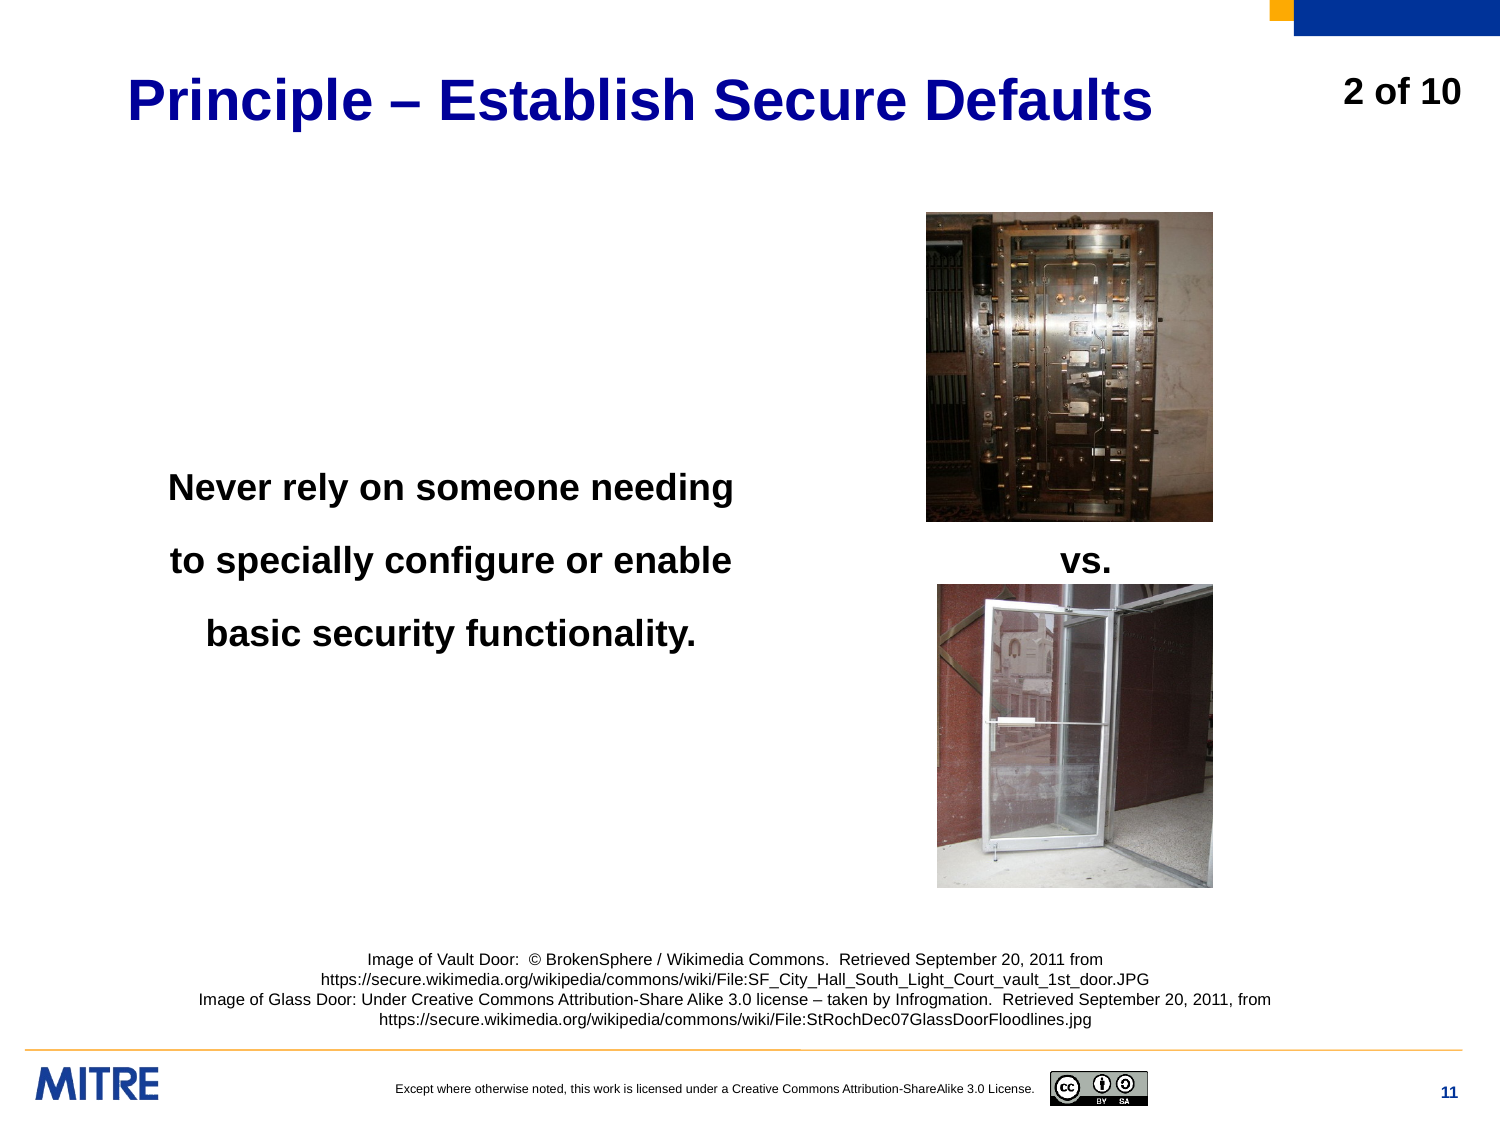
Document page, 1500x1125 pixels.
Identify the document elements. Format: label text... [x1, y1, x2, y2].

slide_number 11 [1385, 1077, 1474, 1103]
picture [926, 212, 1214, 522]
picture [1050, 1071, 1148, 1106]
text_box vs. [1045, 530, 1128, 583]
picture [937, 584, 1214, 888]
text_box 2 of 10 [1328, 52, 1477, 120]
text_box Never rely on someone needing to specially configure or enable basic security functionality. [152, 448, 750, 662]
text_box Image of Vault Door: © BrokenSphere / Wikimedia Commons. Retrieved September 20, 2011 from https://secure.wikimedia.org/wikipedia/commons/wiki/File:SF_City_Hall_South_Light_Court_vault_1st_door.JPG Image of Glass Door: Under Creative Commons Attribution-Share Alike 3.0 license – taken by Infrogmation. Retrieved September 20, 2011, from https://secure.wikimedia.org/wikipedia/commons/wiki/File:StRochDec07GlassDoorFloodlines.jpg [110, 941, 1361, 1036]
title Principle – Establish Secure Defaults [112, 62, 1288, 151]
picture [30, 1064, 163, 1106]
